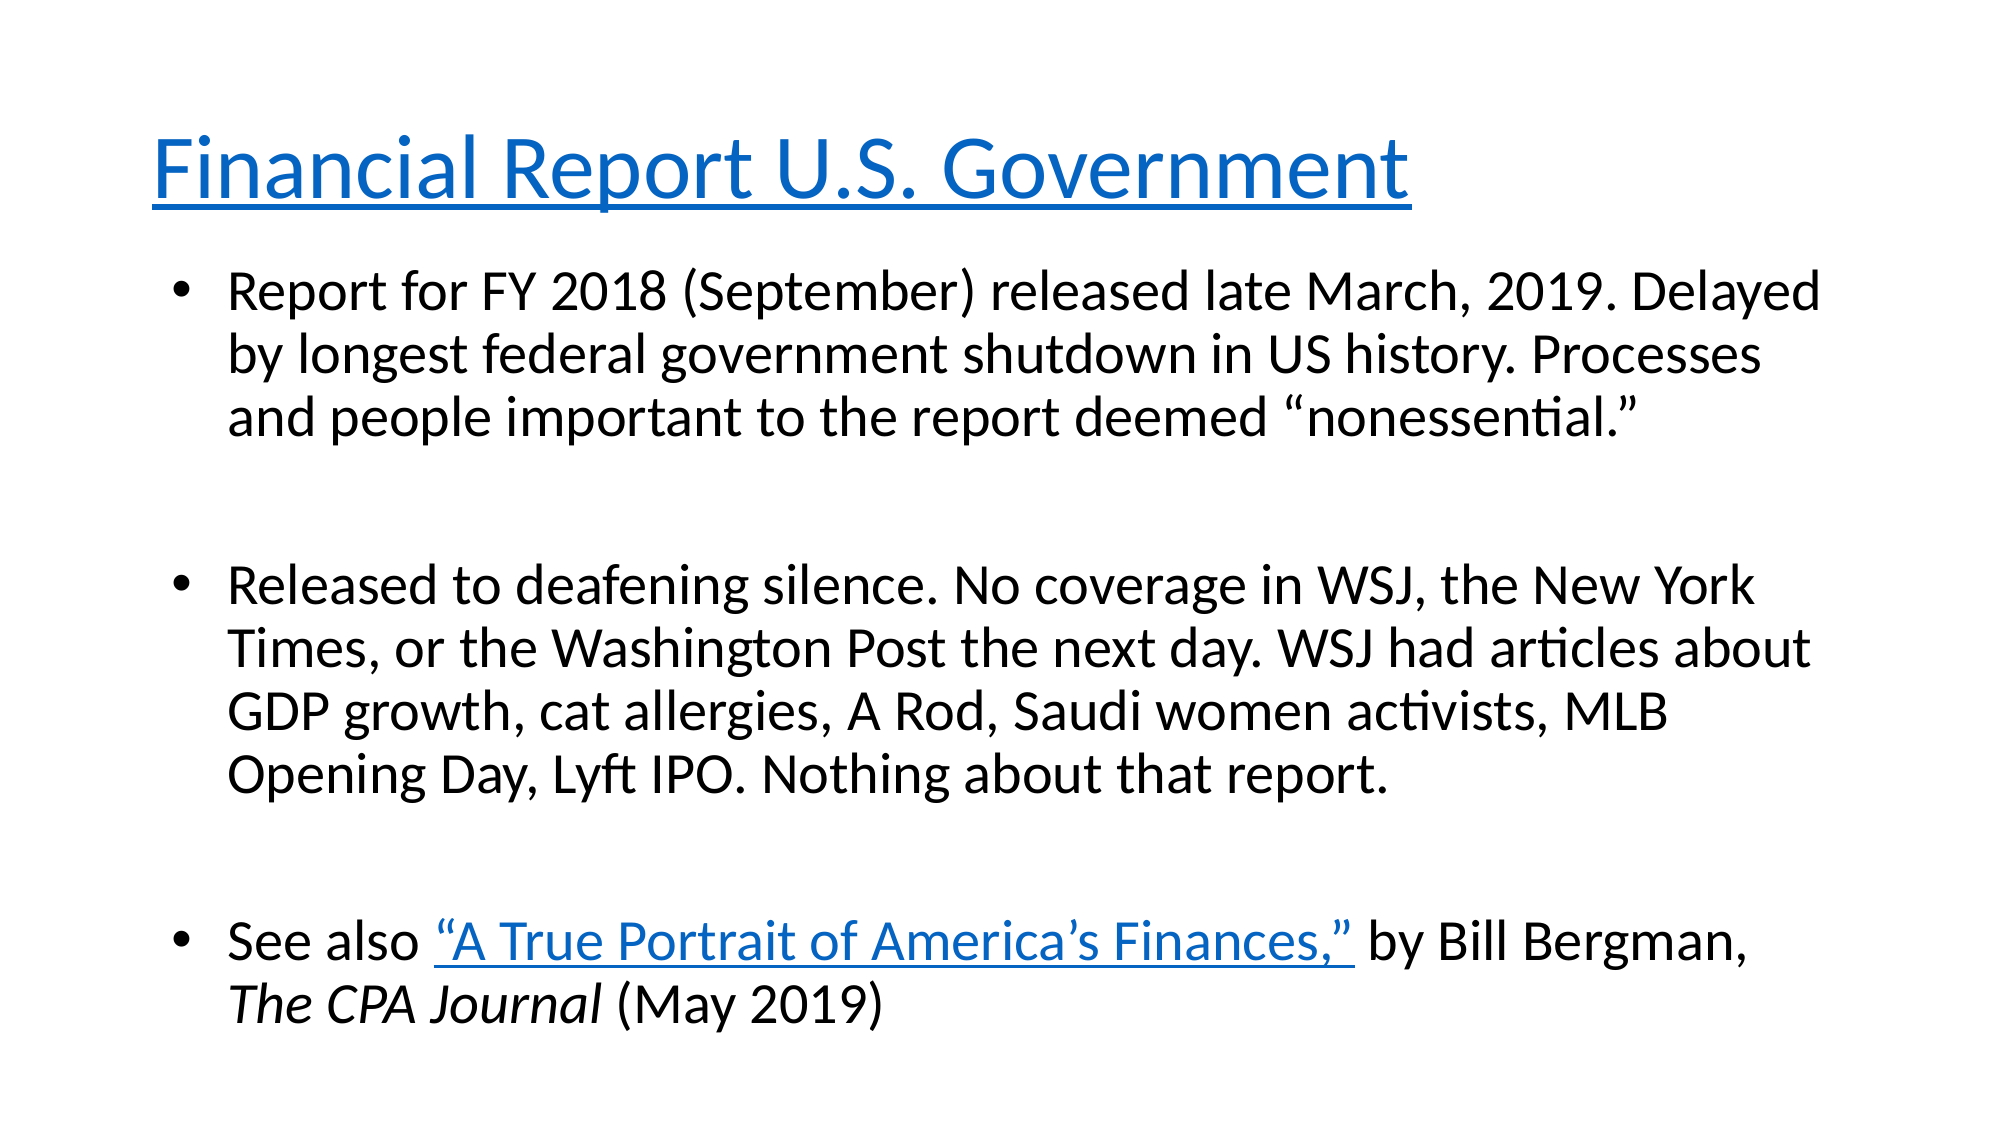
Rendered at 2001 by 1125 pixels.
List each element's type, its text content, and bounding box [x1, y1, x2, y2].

list Report for FY 2018 (September) released late March, 2019. Delayed by longest federal government shutdown in US history. Processes and people important to the report deemed “nonessential.” Released to deafening silence. No coverage in WSJ, the New York Times, or the Washington Post the next day. WSJ had articles about GDP growth, cat allergies, A Rod, Saudi women activists, MLB Opening Day, Lyft IPO. Nothing about that report. See also “A True Portrait of America’s Finances,” by Bill Bergman, The CPA Journal (May 2019) [137, 253, 1863, 1084]
title Financial Report U.S. Government [137, 59, 1863, 253]
